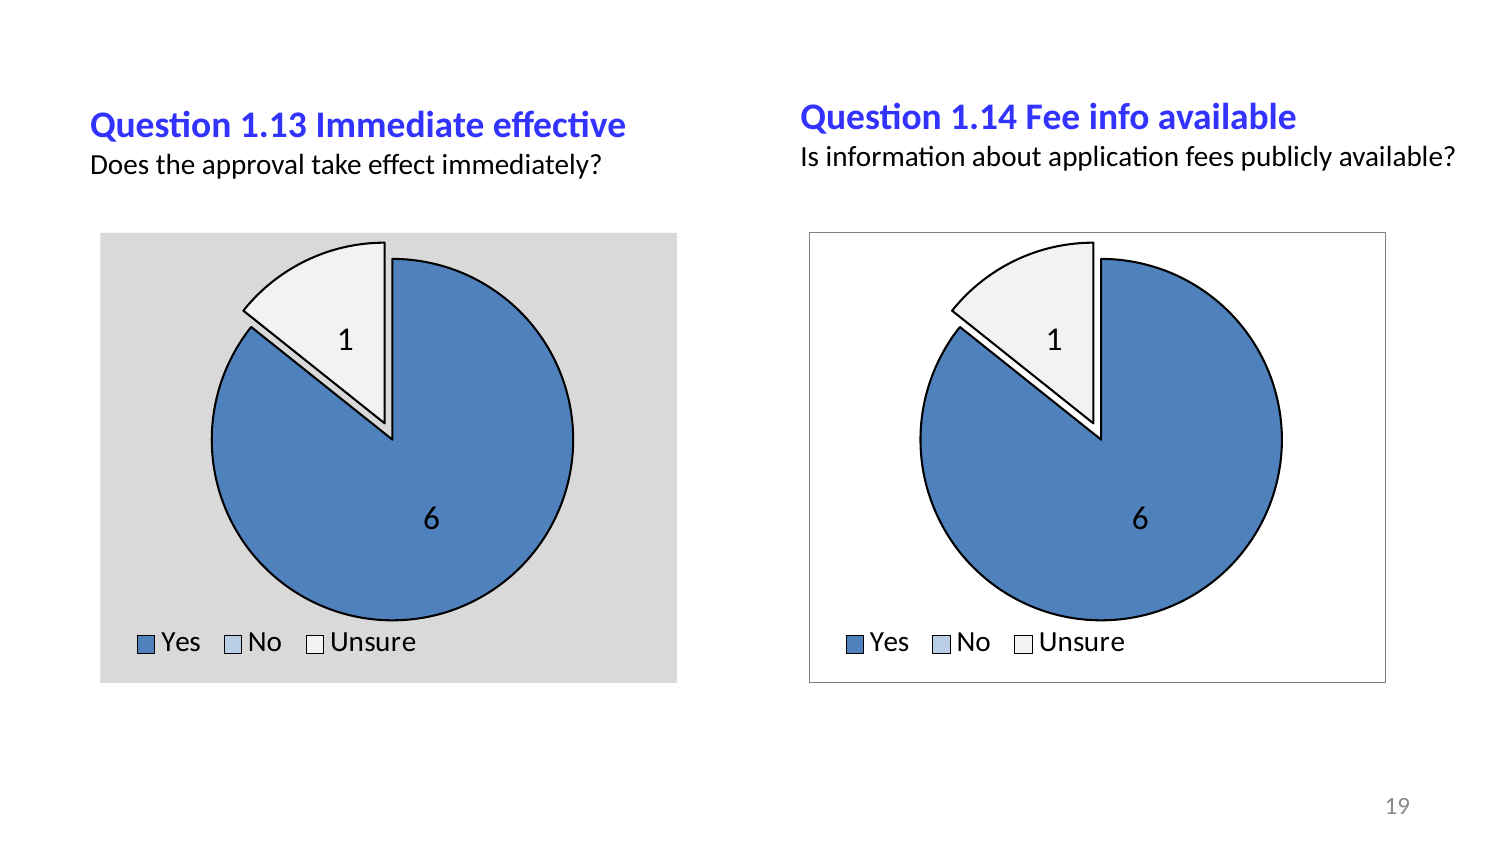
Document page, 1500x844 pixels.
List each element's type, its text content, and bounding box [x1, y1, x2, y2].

chart [808, 232, 1386, 684]
slide_number 19 [1074, 782, 1425, 827]
text_box Question 1.14 Fee info available Is information about application fees publicly available? [785, 32, 1495, 233]
chart [100, 232, 678, 684]
title Question 1.13 Immediate effective Does the approval take effect immediately? [75, 23, 750, 257]
